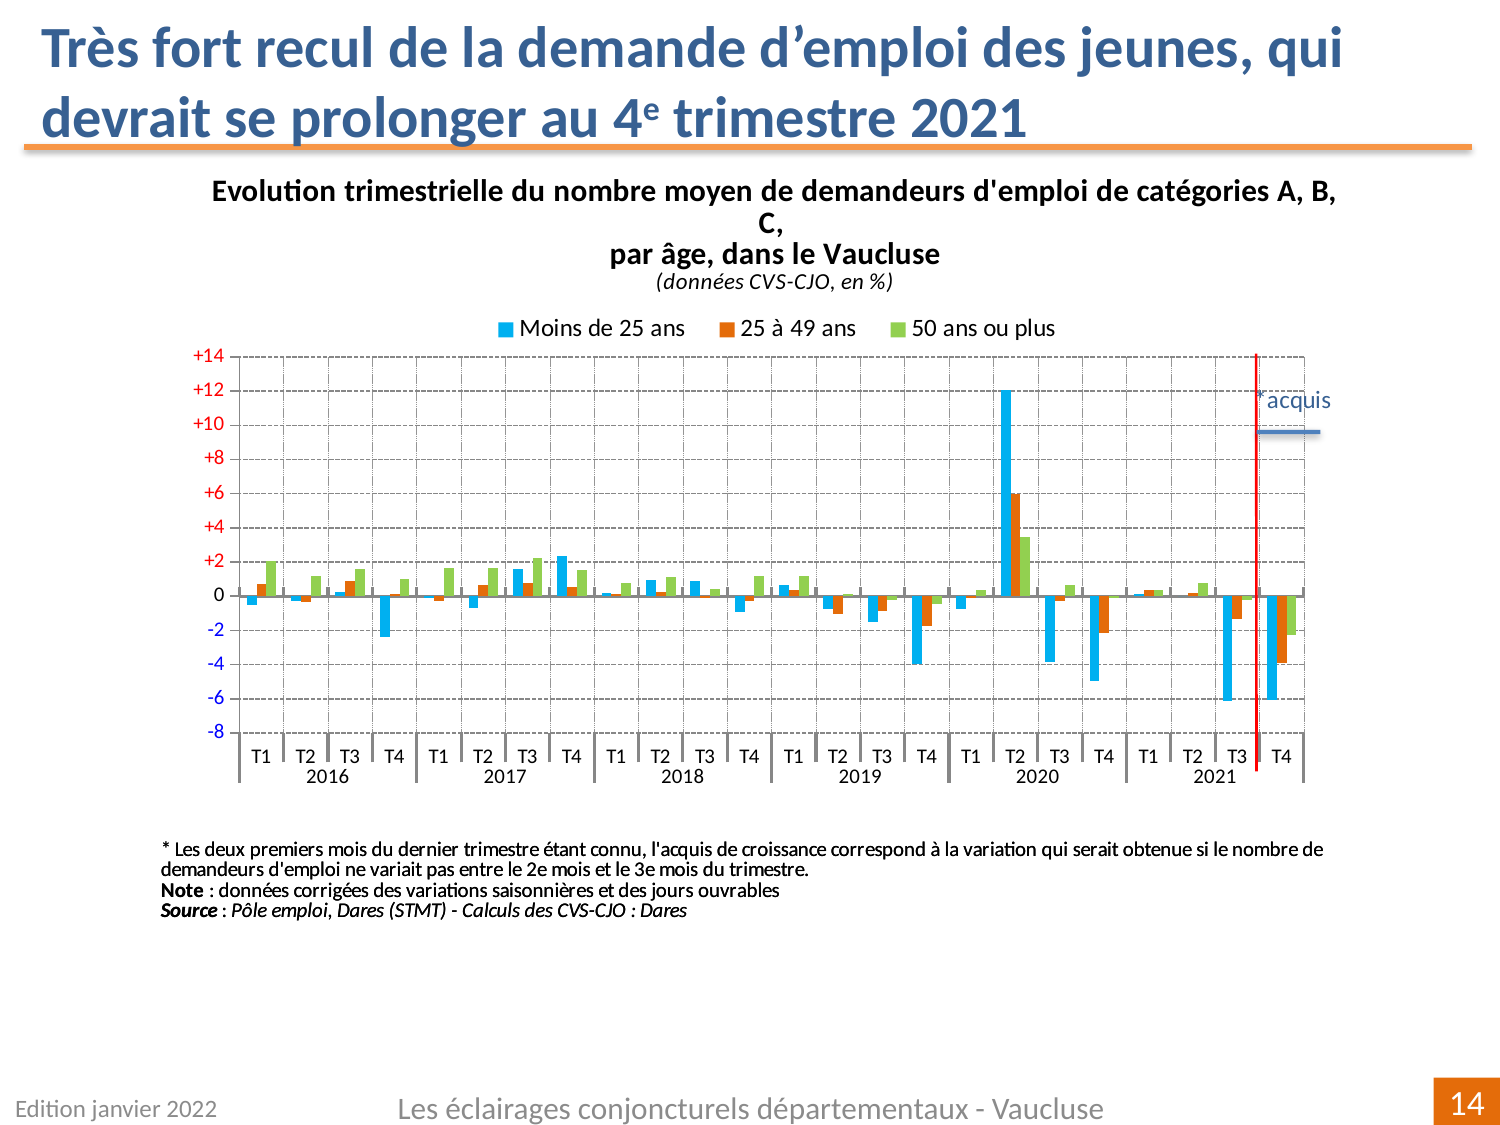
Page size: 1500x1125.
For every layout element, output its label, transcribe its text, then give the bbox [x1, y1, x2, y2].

chart [134, 170, 1366, 955]
text_box Très fort recul de la demande d’emploi des jeunes, qui devrait se prolonger au 4e trimestre 2021 [26, 2, 1441, 146]
footer Les éclairages conjoncturels départementaux - Vaucluse [377, 1077, 1125, 1125]
slide_number Edition janvier 2022 [0, 1077, 350, 1125]
slide_number 14 [1433, 1077, 1500, 1125]
